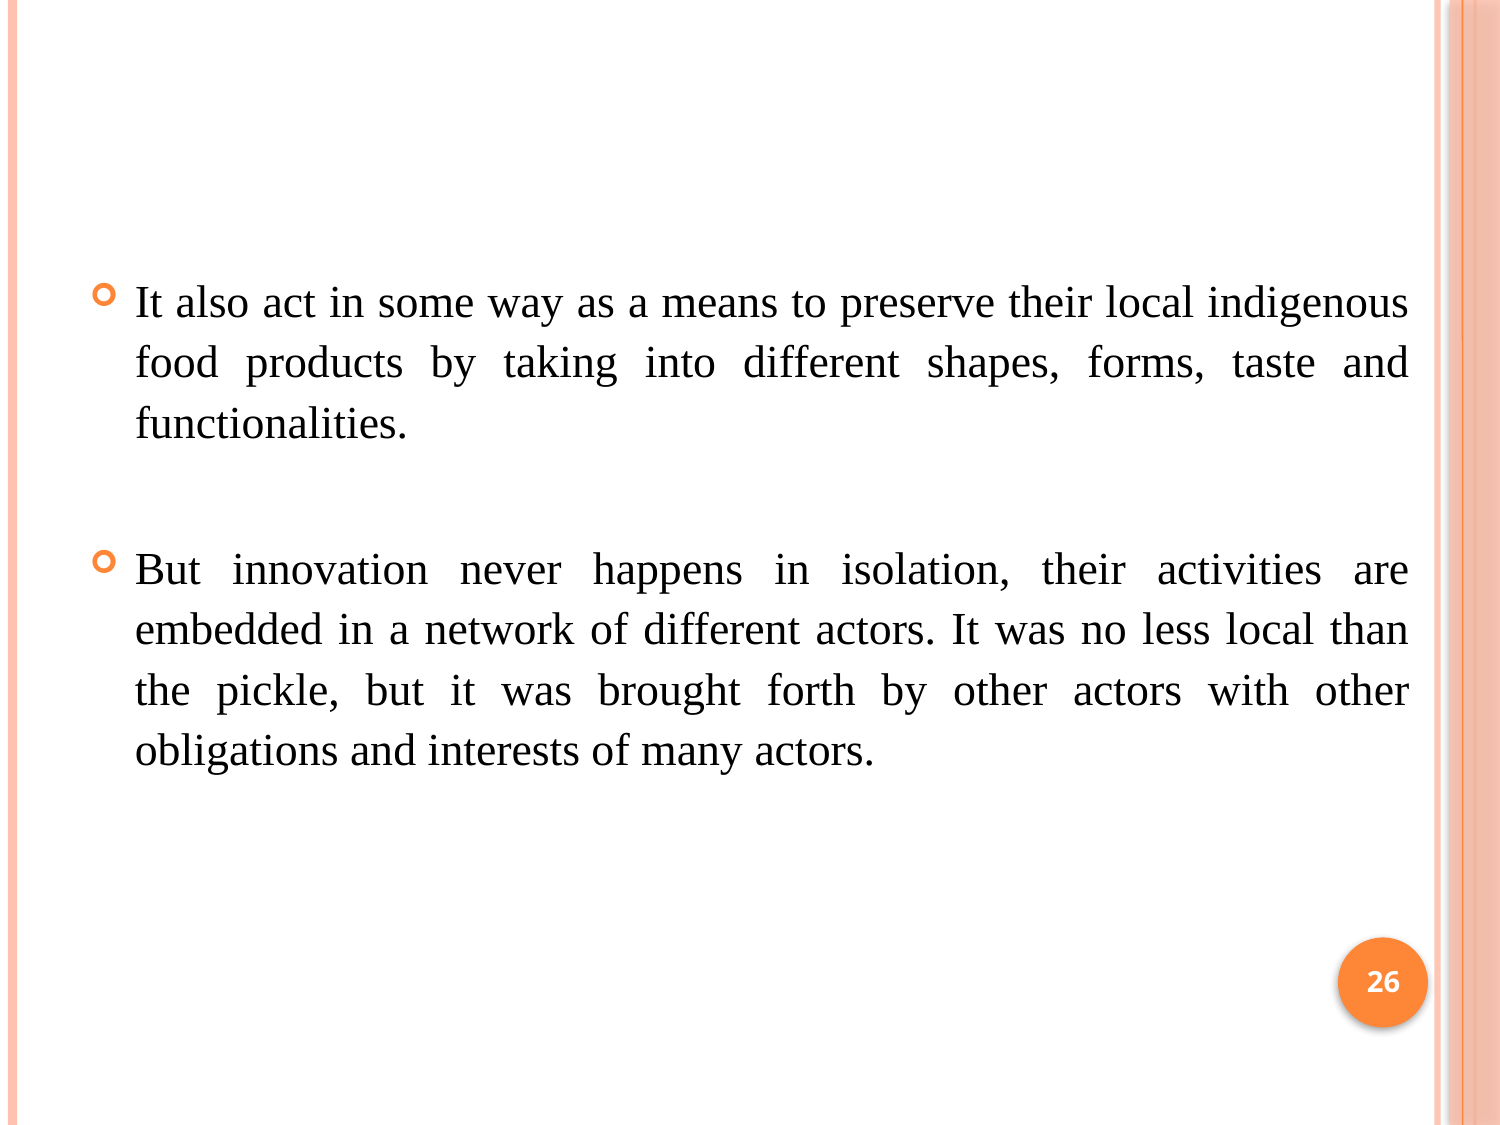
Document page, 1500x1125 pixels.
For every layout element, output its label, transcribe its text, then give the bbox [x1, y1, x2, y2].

slide_number 26 [1333, 940, 1434, 1027]
list It also act in some way as a means to preserve their local indigenous food products by taking into different shapes, forms, taste and functionalities. But innovation never happens in isolation, their activities are embedded in a network of different actors. It was no less local than the pickle, but it was brought forth by other actors with other obligations and interests of many actors. [75, 196, 1425, 1047]
